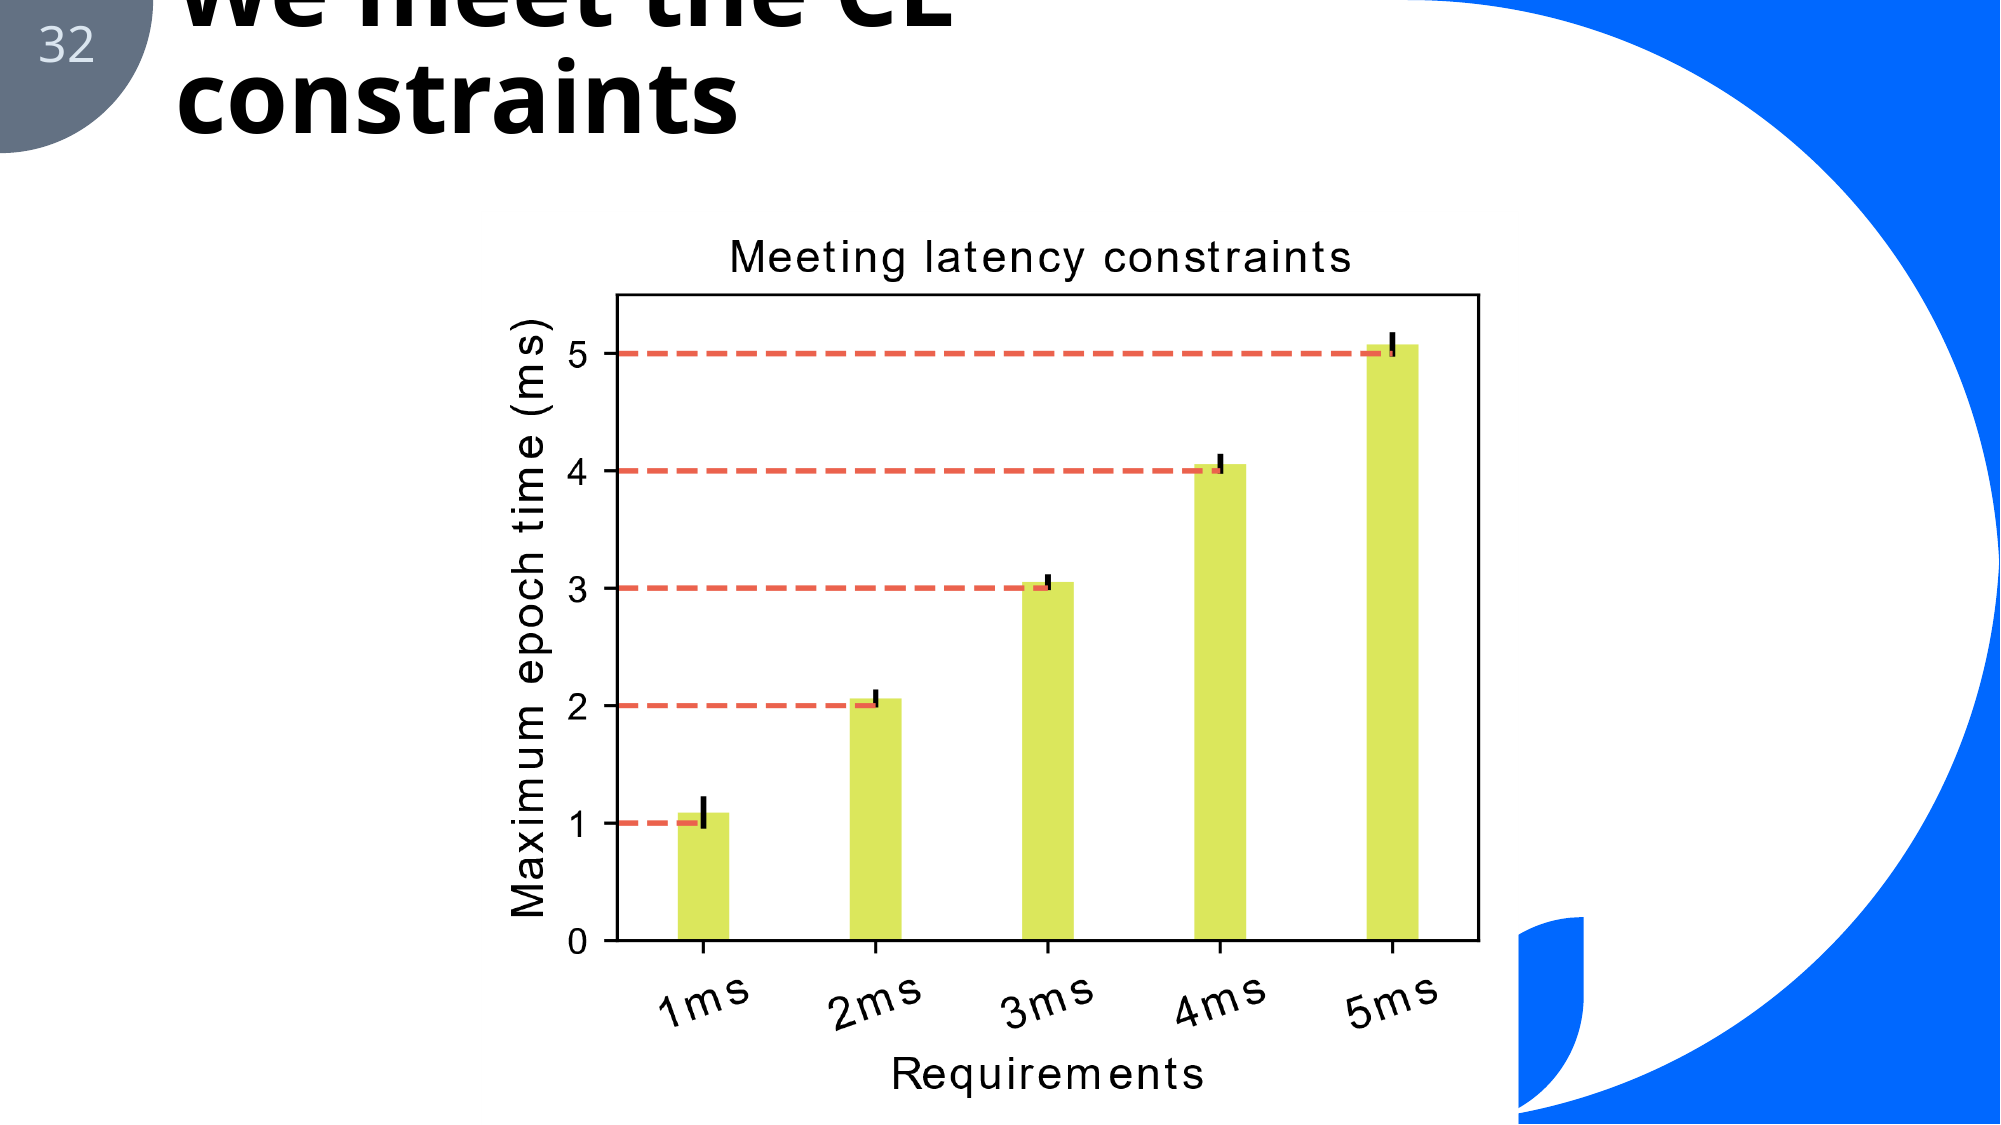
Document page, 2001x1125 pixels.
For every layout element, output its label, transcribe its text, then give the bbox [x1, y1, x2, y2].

picture [481, 211, 1519, 1125]
slide_number 32 [14, 16, 111, 77]
title We meet the CL constraints [160, 28, 1413, 164]
